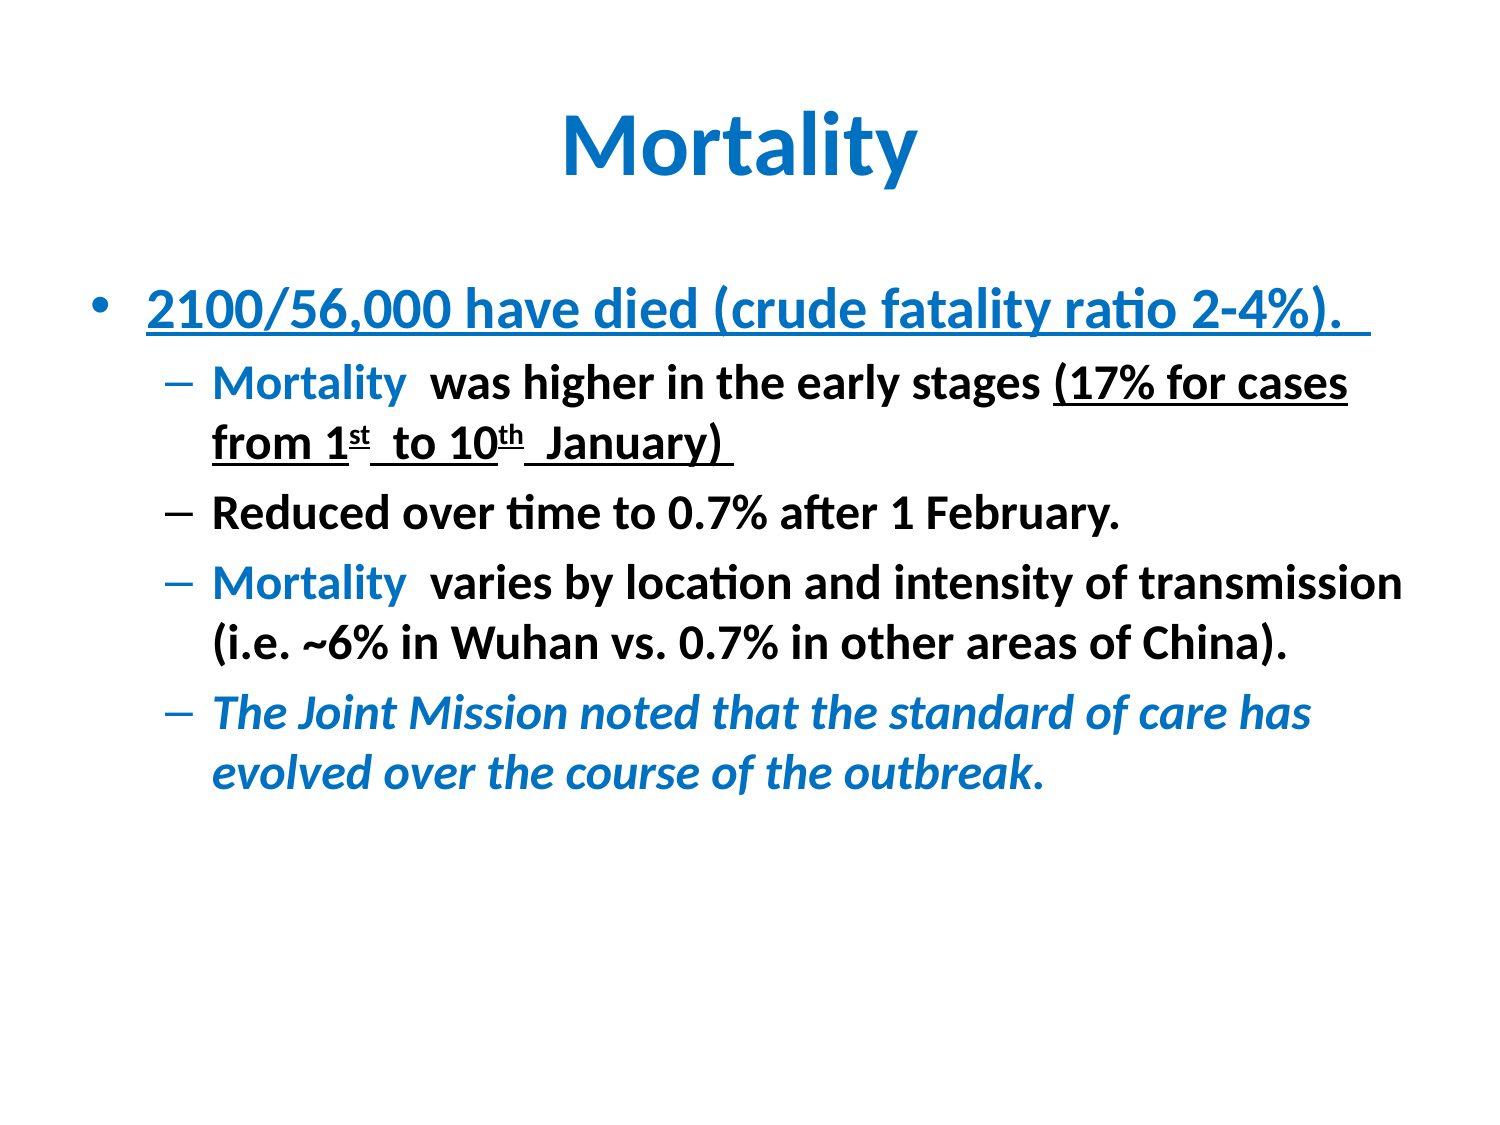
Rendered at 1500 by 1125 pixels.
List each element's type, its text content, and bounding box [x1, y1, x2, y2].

list 2100/56,000 have died (crude fatality ratio 2-4%). Mortality was higher in the early stages (17% for cases from 1st to 10th January) Reduced over time to 0.7% after 1 February. Mortality varies by location and intensity of transmission (i.e. ~6% in Wuhan vs. 0.7% in other areas of China). The Joint Mission noted that the standard of care has evolved over the course of the outbreak. [75, 262, 1425, 1005]
title Mortality [75, 45, 1425, 233]
